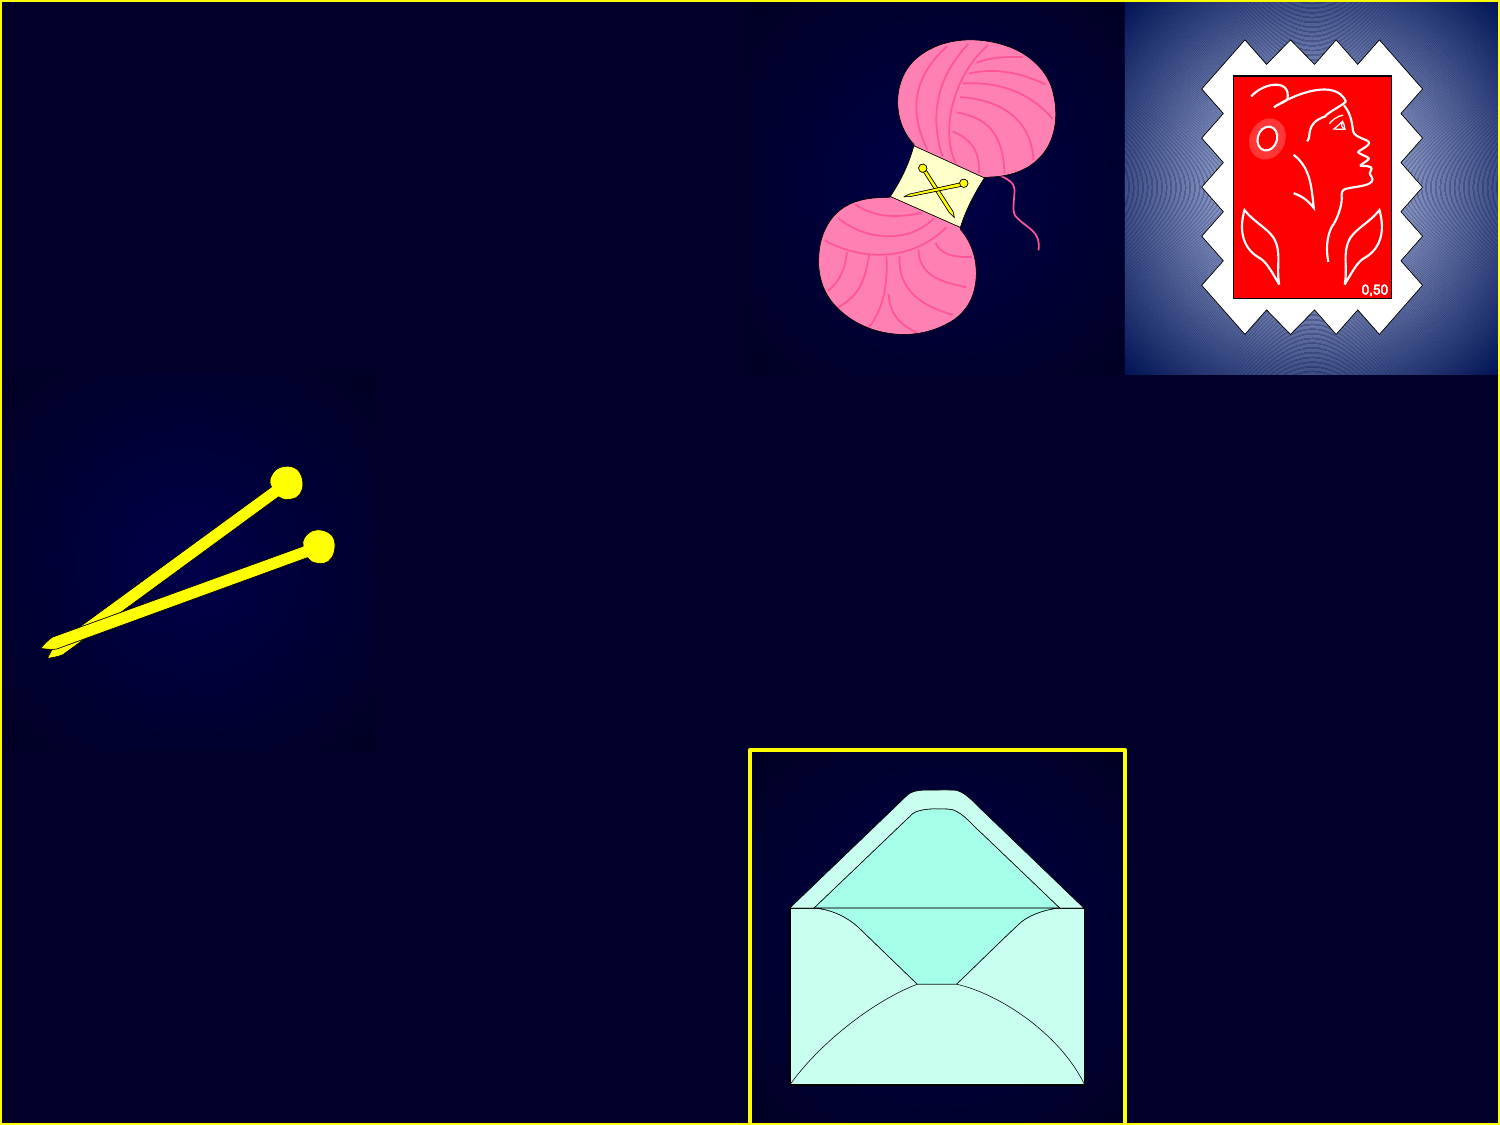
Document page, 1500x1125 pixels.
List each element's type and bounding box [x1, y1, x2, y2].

picture [789, 789, 1086, 1086]
text_box [0, 0, 1500, 1125]
picture [817, 39, 1057, 336]
text_box [748, 748, 1127, 1125]
picture [1201, 39, 1424, 336]
picture [39, 465, 337, 660]
